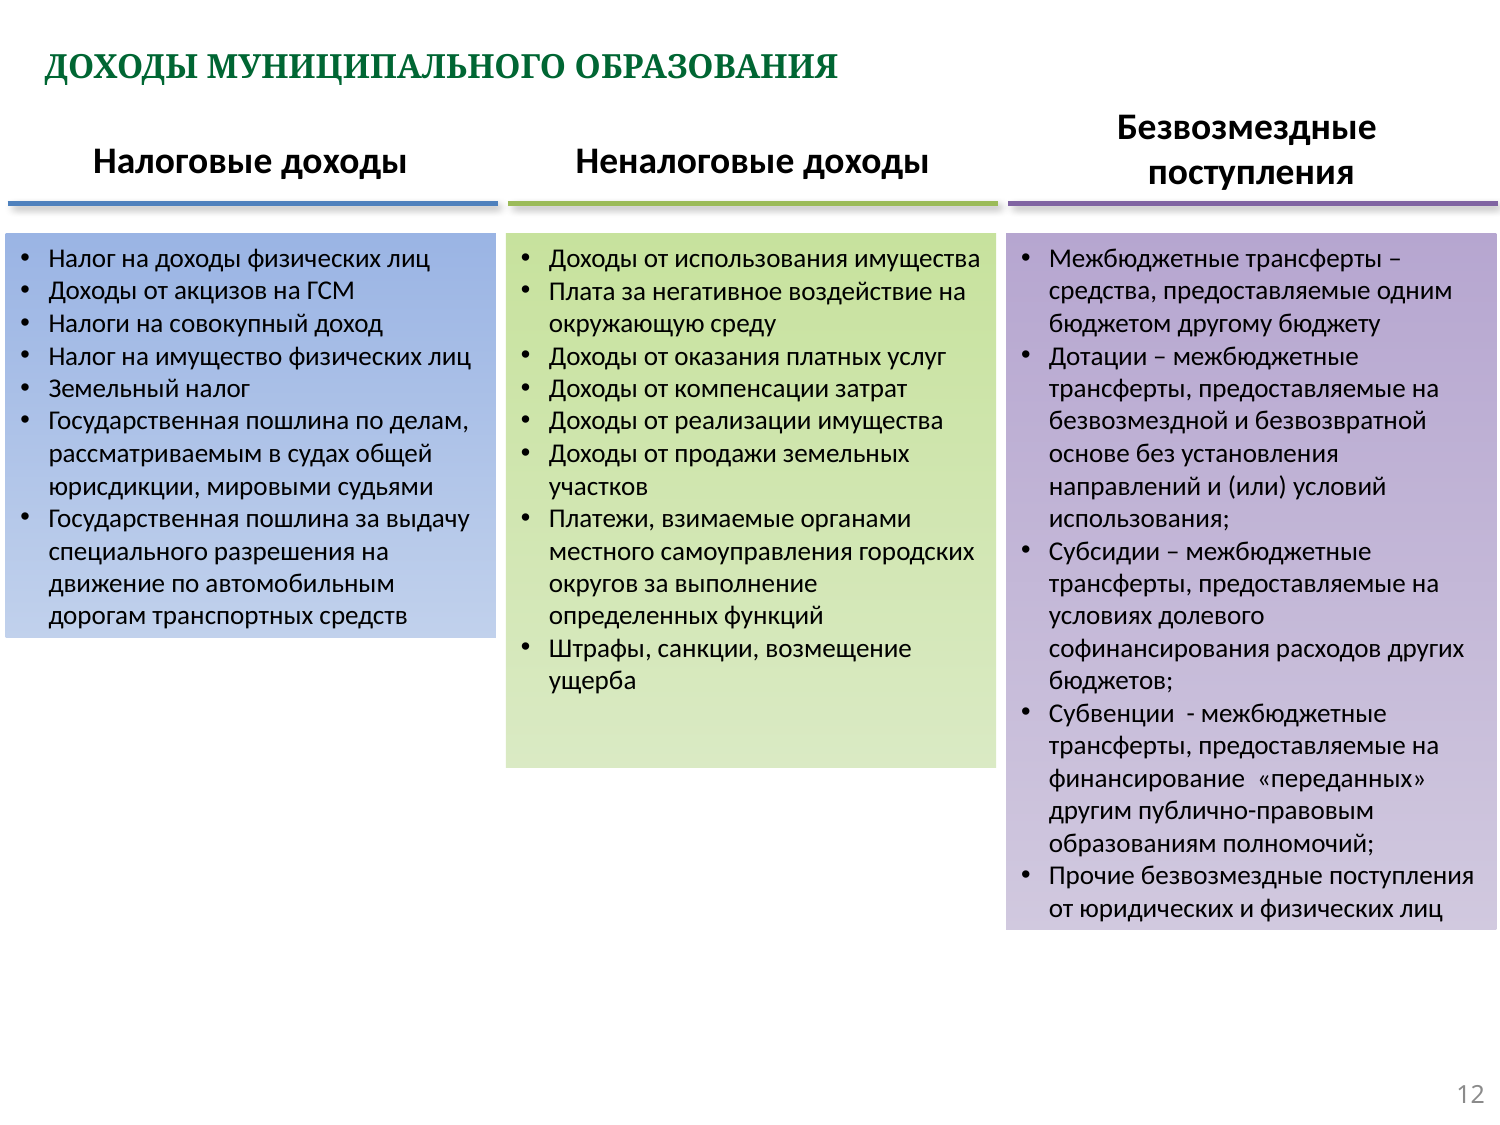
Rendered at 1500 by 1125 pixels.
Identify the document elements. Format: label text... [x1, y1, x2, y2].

slide_number 12 [1149, 1065, 1500, 1125]
text_box Доходы от использования имущества Плата за негативное воздействие на окружающую среду Доходы от оказания платных услуг Доходы от компенсации затрат Доходы от реализации имущества Доходы от продажи земельных участков Платежи, взимаемые органами местного самоуправления городских округов за выполнение определенных функций Штрафы, санкции, возмещение ущерба [505, 233, 997, 768]
text_box Безвозмездные поступления [1102, 94, 1401, 200]
text_box Налоговые доходы [78, 128, 424, 189]
text_box Налог на доходы физических лиц Доходы от акцизов на ГСМ Налоги на совокупный доход Налог на имущество физических лиц Земельный налог Государственная пошлина по делам, рассматриваемым в судах общей юрисдикции, мировыми судьями Государственная пошлина за выдачу специального разрешения на движение по автомобильным дорогам транспортных средств [5, 233, 496, 638]
title ДОХОДЫ МУНИЦИПАЛЬНОГО ОБРАЗОВАНИЯ [29, 29, 1471, 148]
text_box Межбюджетные трансферты – средства, предоставляемые одним бюджетом другому бюджету Дотации – межбюджетные трансферты, предоставляемые на безвозмездной и безвозвратной основе без установления направлений и (или) условий использования; Субсидии – межбюджетные трансферты, предоставляемые на условиях долевого софинансирования расходов других бюджетов; Субвенции - межбюджетные трансферты, предоставляемые на финансирование «переданных» другим публично-правовым образованиям полномочий; Прочие безвозмездные поступления от юридических и физических лиц [1006, 233, 1497, 930]
text_box Неналоговые доходы [560, 128, 946, 189]
